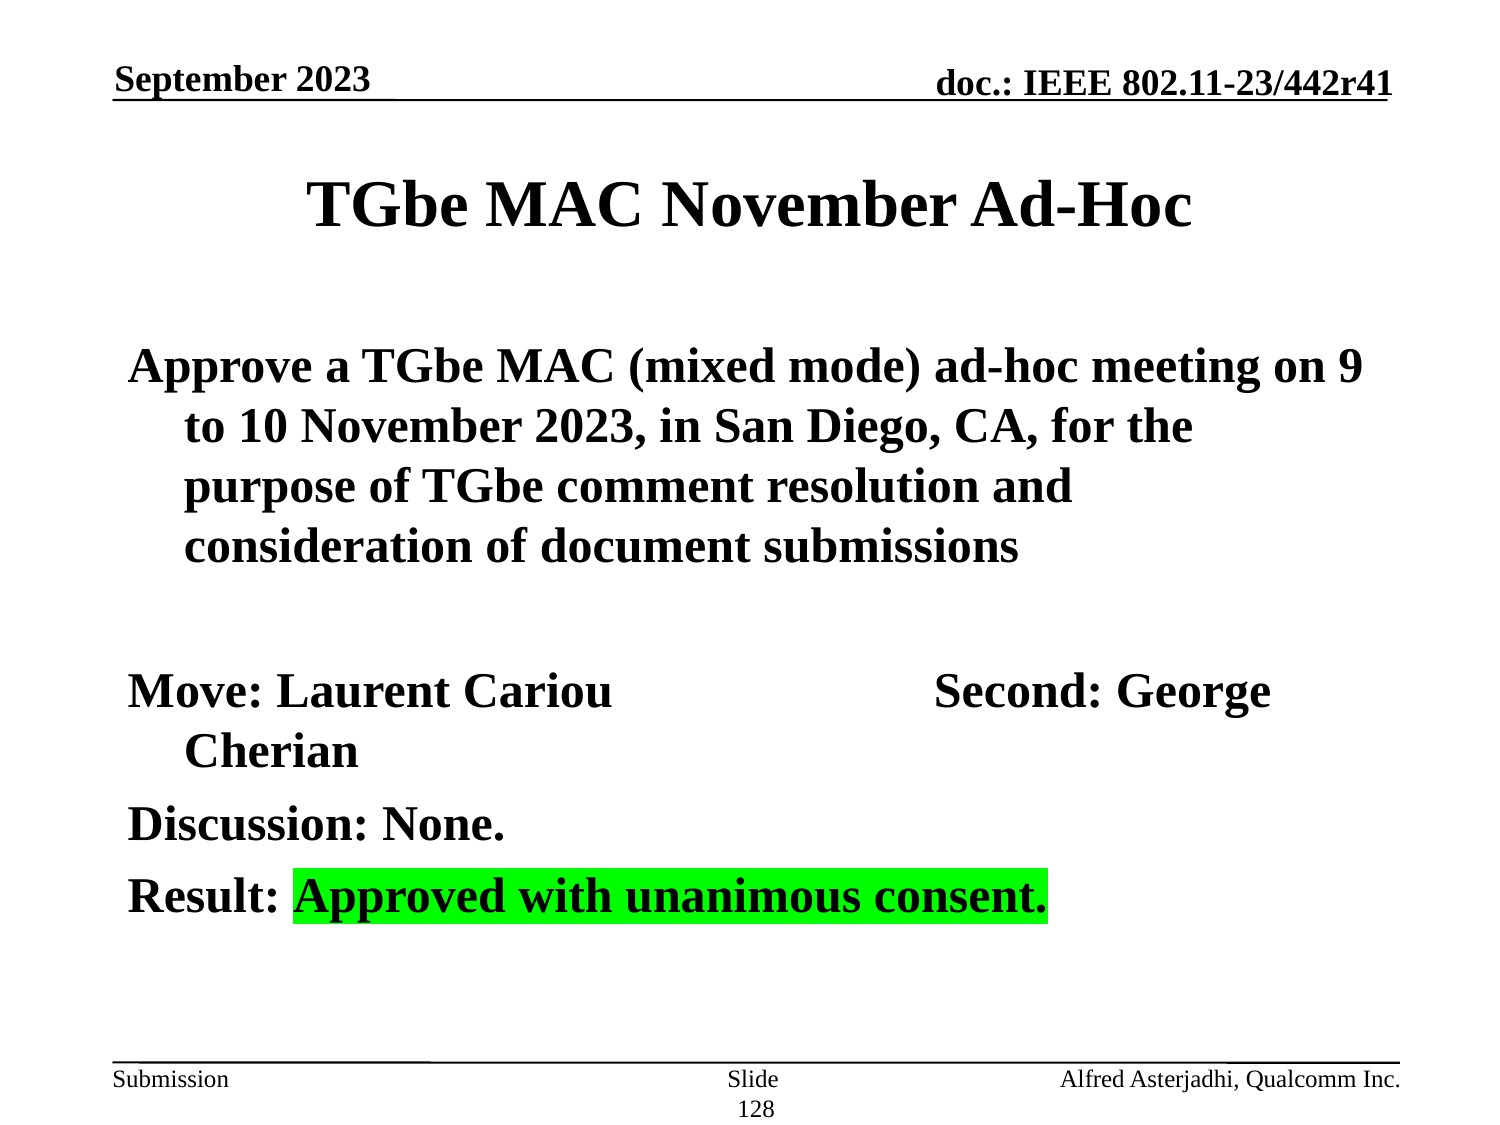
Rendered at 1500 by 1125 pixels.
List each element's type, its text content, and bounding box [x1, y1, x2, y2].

footer Alfred Asterjadhi, Qualcomm Inc. [878, 1061, 1402, 1093]
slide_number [114, 54, 423, 100]
slide_number Slide 128 [712, 1061, 800, 1123]
title TGbe MAC November Ad-Hoc [112, 112, 1388, 288]
list Approve a TGbe MAC (mixed mode) ad-hoc meeting on 9 to 10 November 2023, in San Diego, CA, for the purpose of TGbe comment resolution and consideration of document submissions Move: Laurent Cariou Second: George Cherian Discussion: None. Result: Approved with unanimous consent. [112, 324, 1388, 1000]
